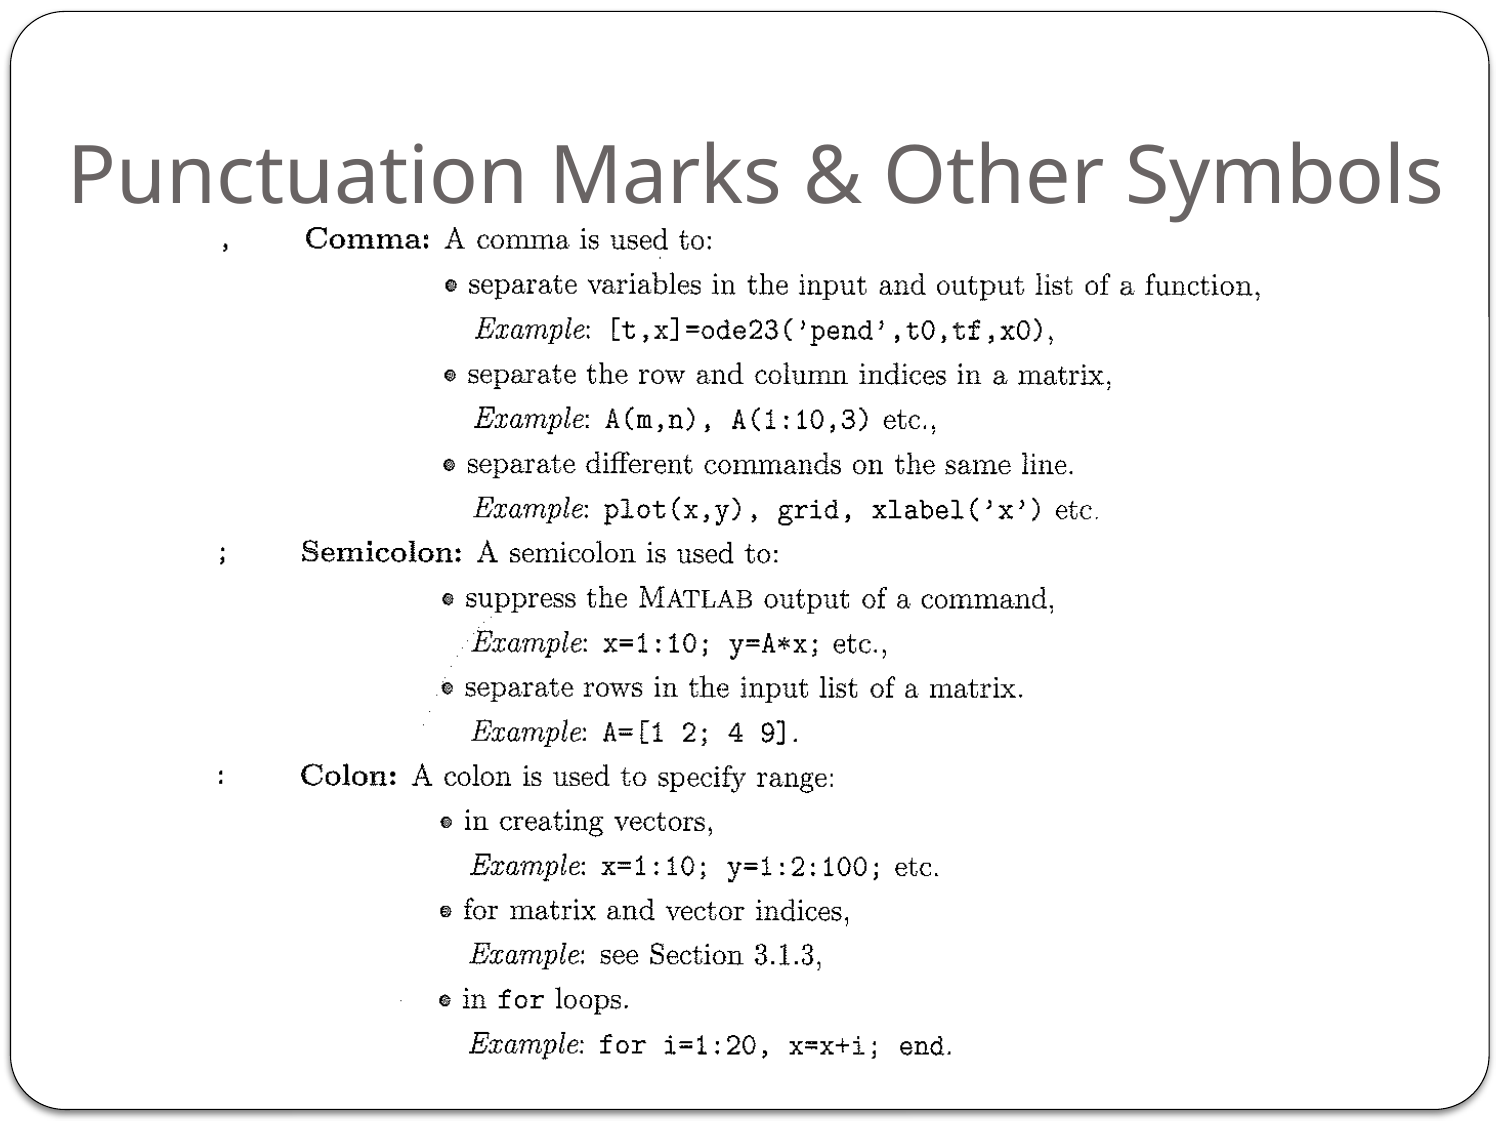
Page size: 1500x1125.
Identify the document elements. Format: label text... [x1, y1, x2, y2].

picture [212, 224, 1270, 1074]
title Punctuation Marks & Other Symbols [50, 112, 1463, 235]
